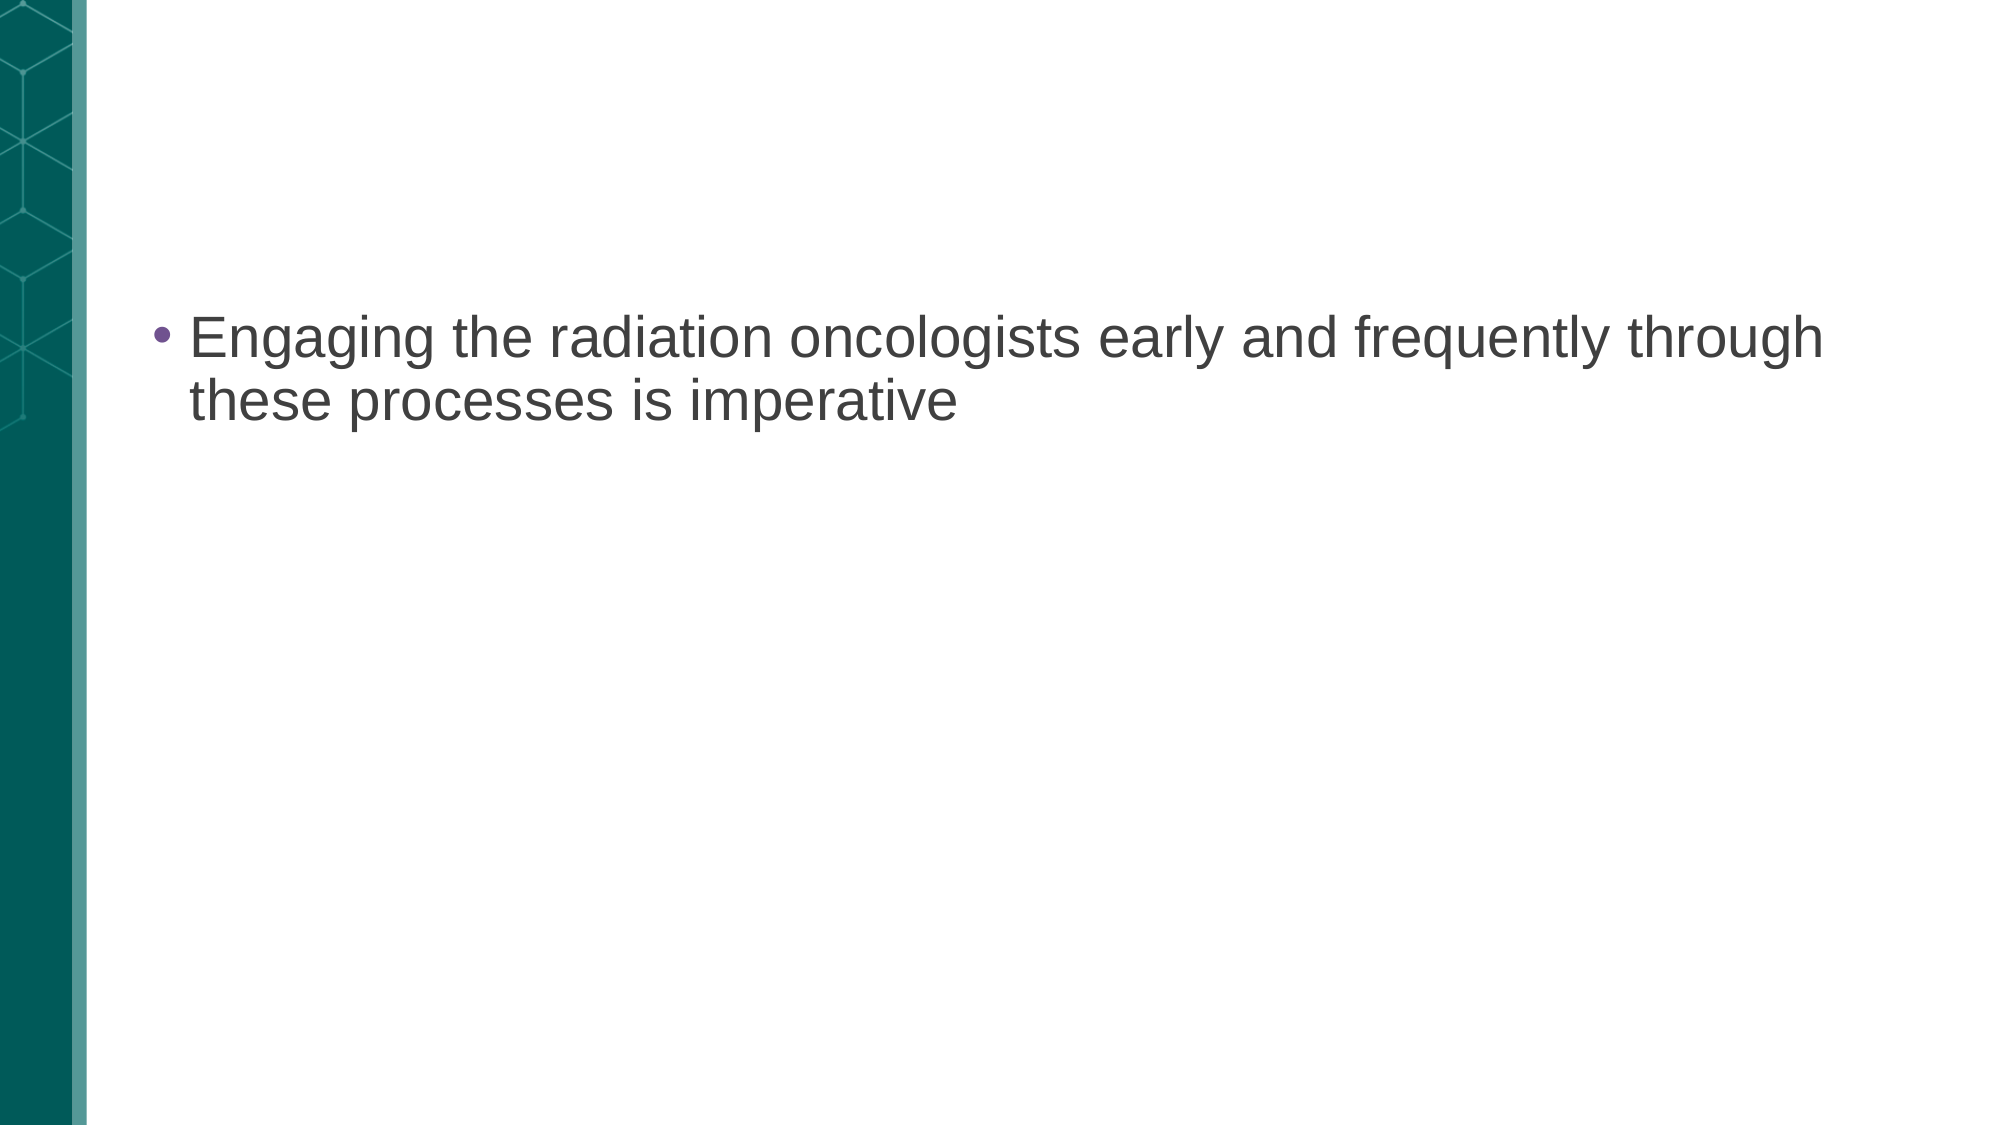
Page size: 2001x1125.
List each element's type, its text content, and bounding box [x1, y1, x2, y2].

picture [0, 0, 72, 1125]
list Engaging the radiation oncologists early and frequently through these processes is imperative [137, 299, 1863, 1014]
